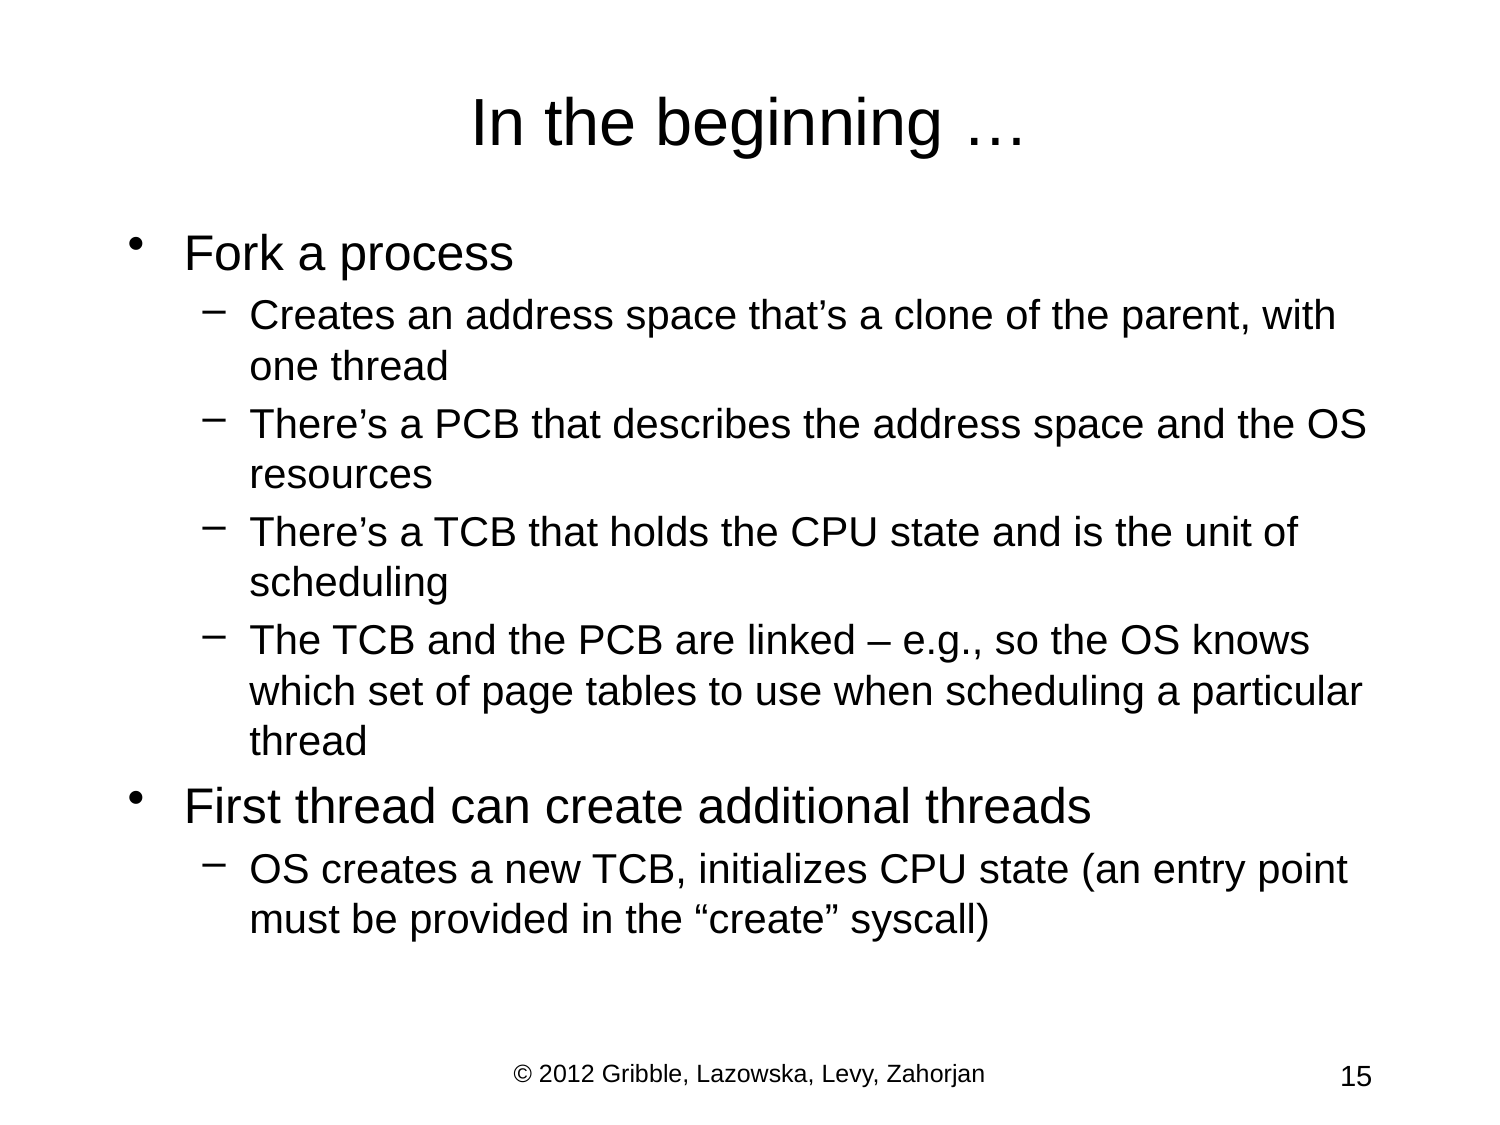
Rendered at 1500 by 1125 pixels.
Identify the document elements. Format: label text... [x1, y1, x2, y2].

footer © 2012 Gribble, Lazowska, Levy, Zahorjan [450, 1050, 1050, 1100]
slide_number 15 [1074, 1050, 1388, 1100]
title In the beginning … [112, 62, 1388, 175]
list Fork a process Creates an address space that’s a clone of the parent, with one thread There’s a PCB that describes the address space and the OS resources There’s a TCB that holds the CPU state and is the unit of scheduling The TCB and the PCB are linked – e.g., so the OS knows which set of page tables to use when scheduling a particular thread First thread can create additional threads OS creates a new TCB, initializes CPU state (an entry point must be provided in the “create” syscall) [112, 212, 1388, 1025]
